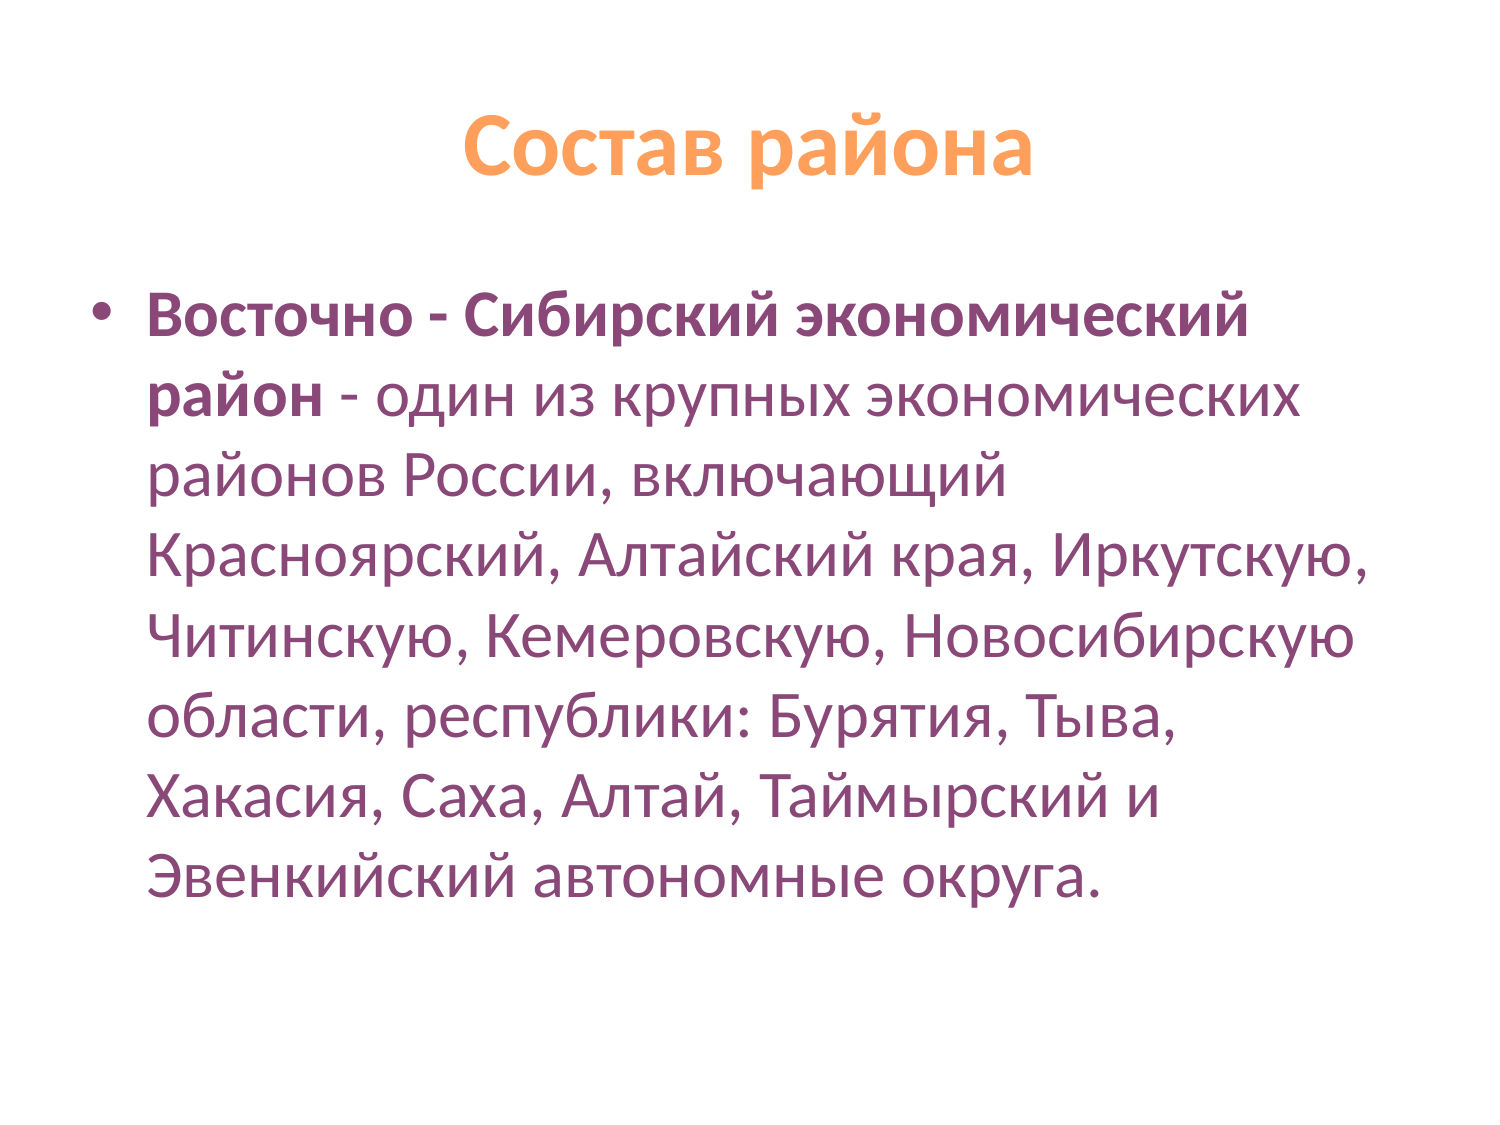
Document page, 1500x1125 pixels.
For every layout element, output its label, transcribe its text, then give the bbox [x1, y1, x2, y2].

list Восточно - Сибирский экономический район - один из крупных экономических районов России, включающий Красноярский, Алтайский края, Иркутскую, Читинскую, Кемеровскую, Новосибирскую области, республики: Бурятия, Тыва, Хакасия, Саха, Алтай, Таймырский и Эвенкийский автономные округа. [75, 262, 1425, 1005]
title Состав района [75, 45, 1425, 233]
